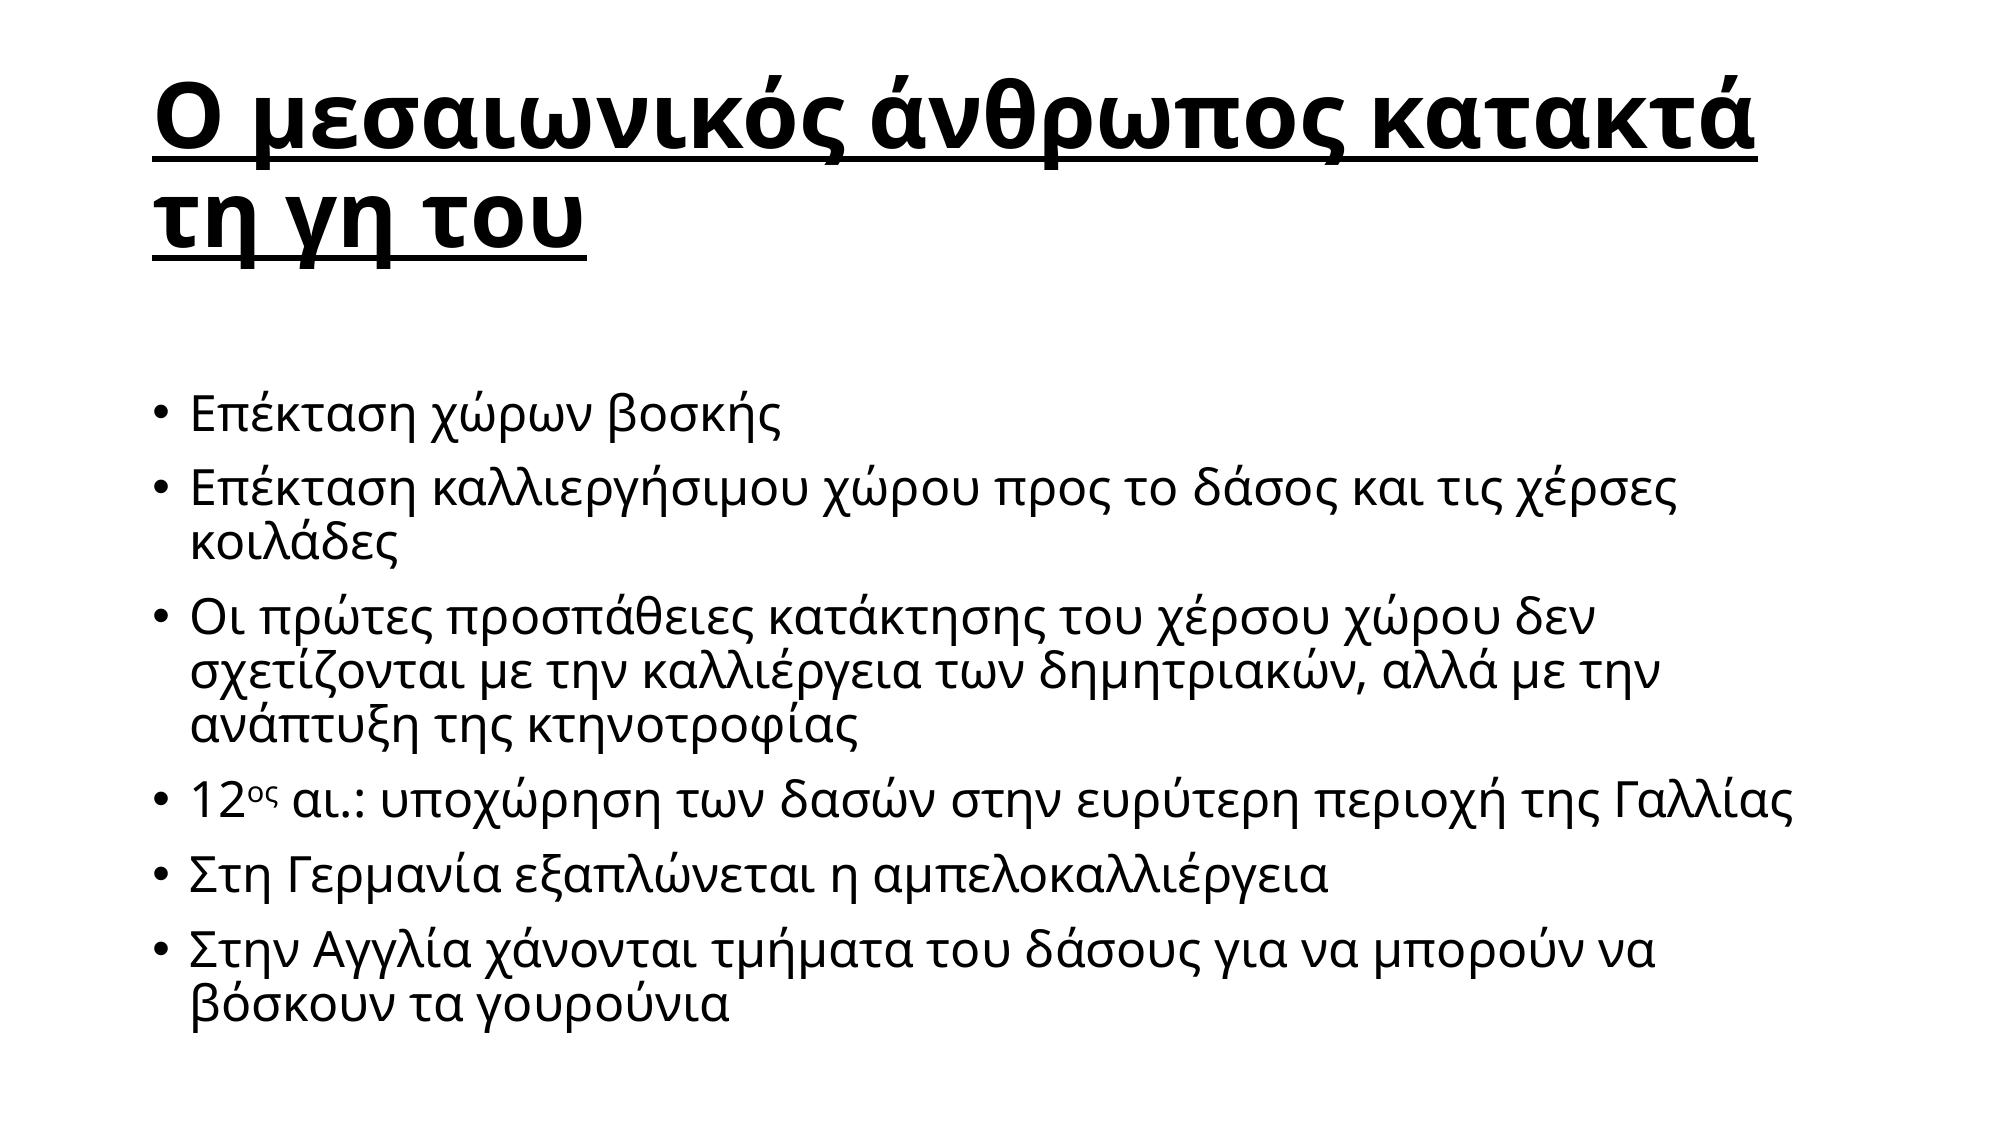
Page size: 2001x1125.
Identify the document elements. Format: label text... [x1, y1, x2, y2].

list Επέκταση χώρων βοσκής Επέκταση καλλιεργήσιμου χώρου προς το δάσος και τις χέρσες κοιλάδες Οι πρώτες προσπάθειες κατάκτησης του χέρσου χώρου δεν σχετίζονται με την καλλιέργεια των δημητριακών, αλλά με την ανάπτυξη της κτηνοτροφίας 12ος αι.: υποχώρηση των δασών στην ευρύτερη περιοχή της Γαλλίας Στη Γερμανία εξαπλώνεται η αμπελοκαλλιέργεια Στην Αγγλία χάνονται τμήματα του δάσους για να μπορούν να βόσκουν τα γουρούνια [137, 299, 1863, 1014]
title Ο μεσαιωνικός άνθρωπος κατακτά τη γη του [137, 59, 1863, 278]
